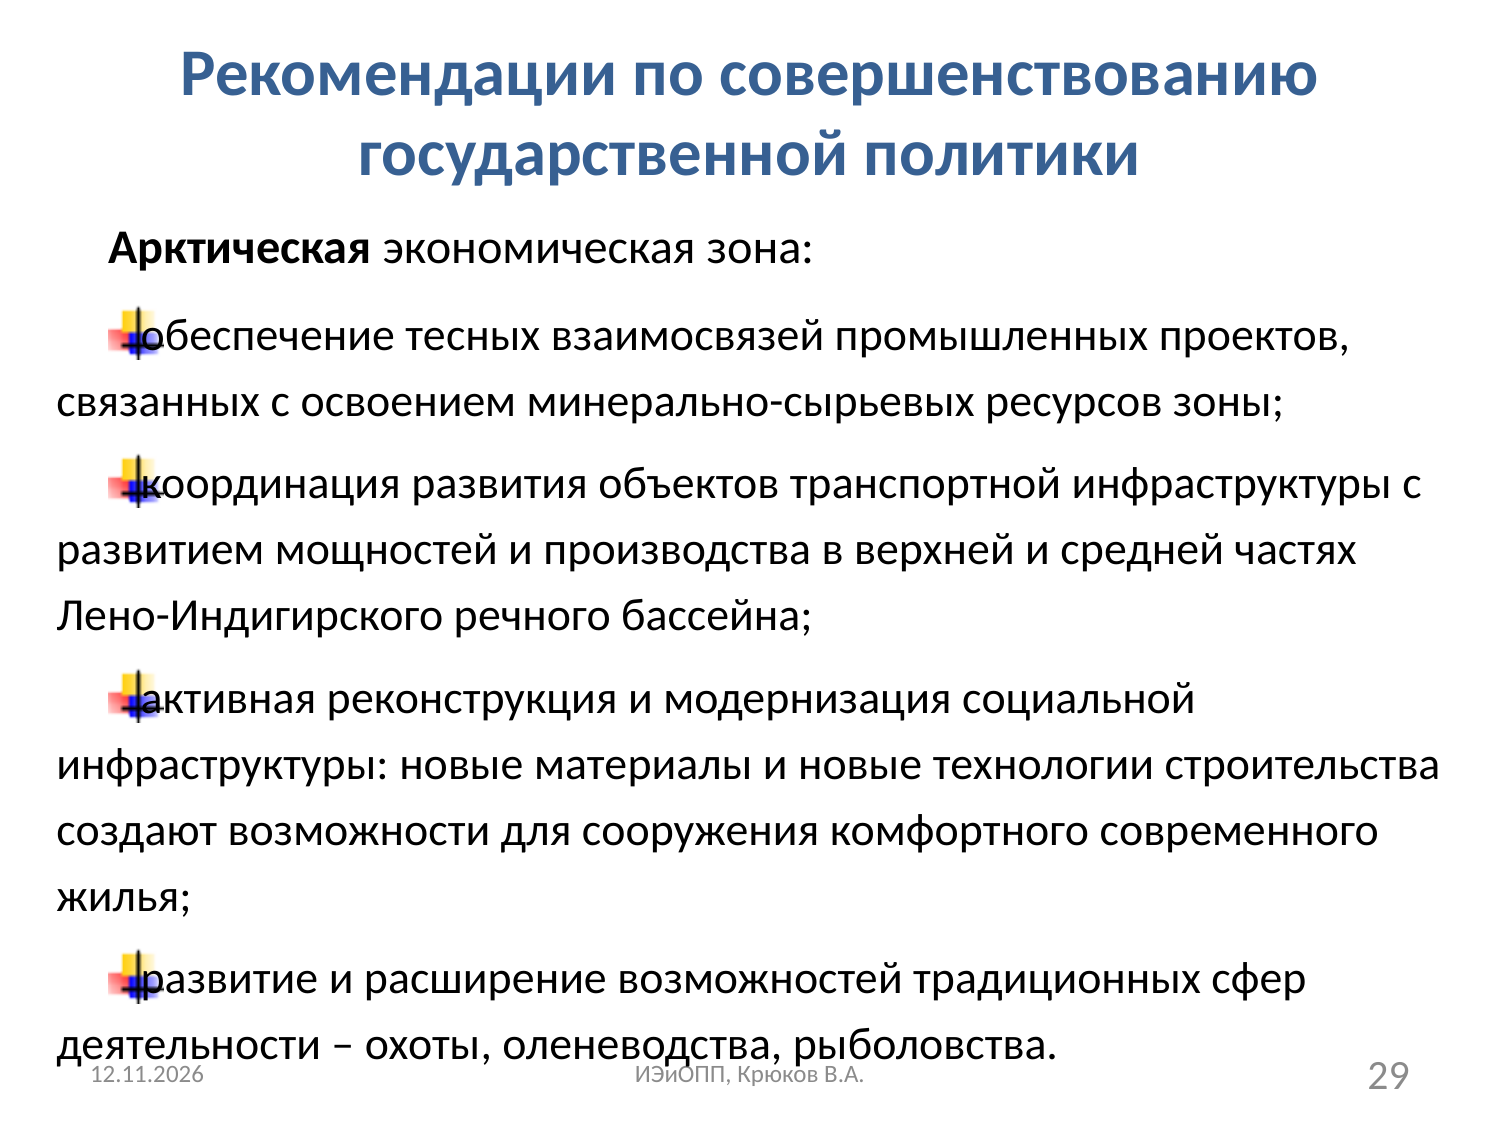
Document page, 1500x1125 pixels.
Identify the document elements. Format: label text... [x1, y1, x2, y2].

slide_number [75, 1042, 425, 1103]
list Арктическая экономическая зона: обеспечение тесных взаимосвязей промышленных проектов, связанных с освоением минерально-сырьевых ресурсов зоны; координация развития объектов транспортной инфраструктуры с развитием мощностей и производства в верхней и средней частях Лено-Индигирского речного бассейна; активная реконструкция и модернизация социальной инфраструктуры: новые материалы и новые технологии строительства создают возможности для сооружения комфортного современного жилья; развитие и расширение возможностей традиционных сфер деятельности – охоты, оленеводства, рыболовства. [41, 196, 1471, 1083]
picture [108, 667, 164, 723]
picture [108, 452, 164, 508]
footer ИЭиОПП, Крюков В.А. [512, 1042, 988, 1103]
picture [108, 947, 164, 1004]
picture [108, 304, 164, 360]
title Рекомендации по совершенствованию государственной политики [75, 45, 1425, 173]
slide_number 29 [1074, 1042, 1425, 1103]
